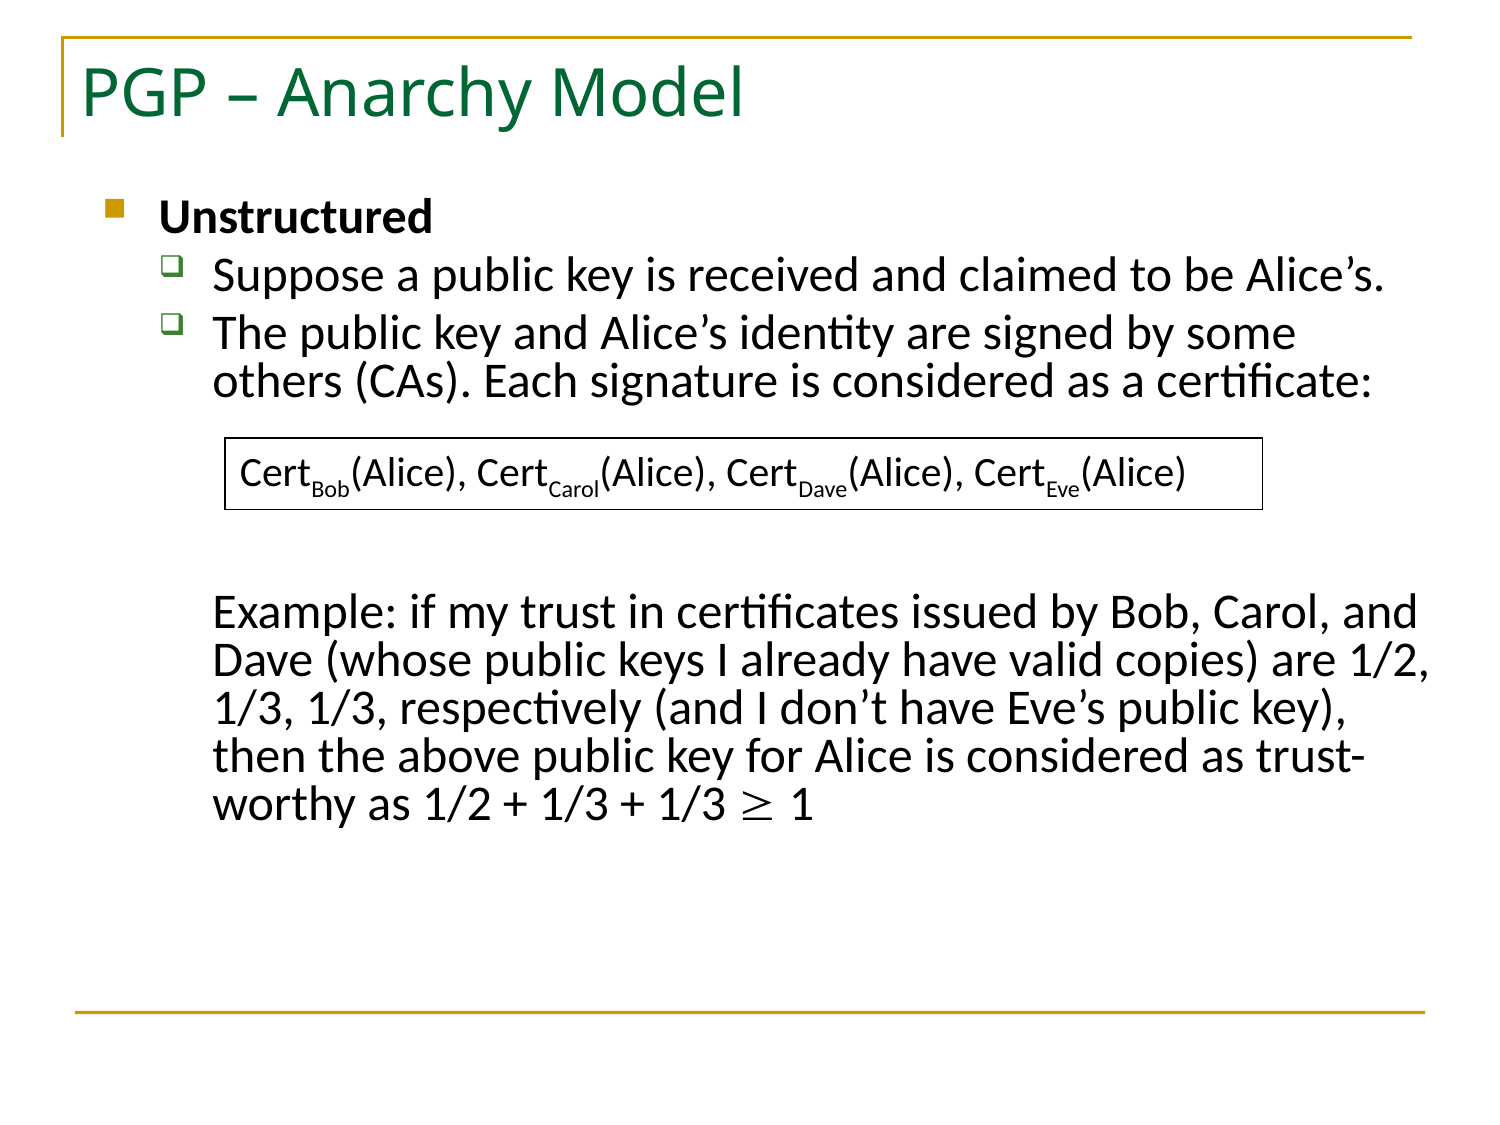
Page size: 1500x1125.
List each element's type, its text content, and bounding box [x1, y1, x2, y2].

title PGP – Anarchy Model [64, 42, 1340, 168]
text_box CertBob(Alice), CertCarol(Alice), CertDave(Alice), CertEve(Alice) [224, 437, 1263, 510]
list Unstructured Suppose a public key is received and claimed to be Alice’s. The public key and Alice’s identity are signed by some others (CAs). Each signature is considered as a certificate: Example: if my trust in certificates issued by Bob, Carol, and Dave (whose public keys I already have valid copies) are 1/2, 1/3, 1/3, respectively (and I don’t have Eve’s public key), then the above public key for Alice is considered as trust-worthy as 1/2 + 1/3 + 1/3  1 [87, 187, 1450, 938]
